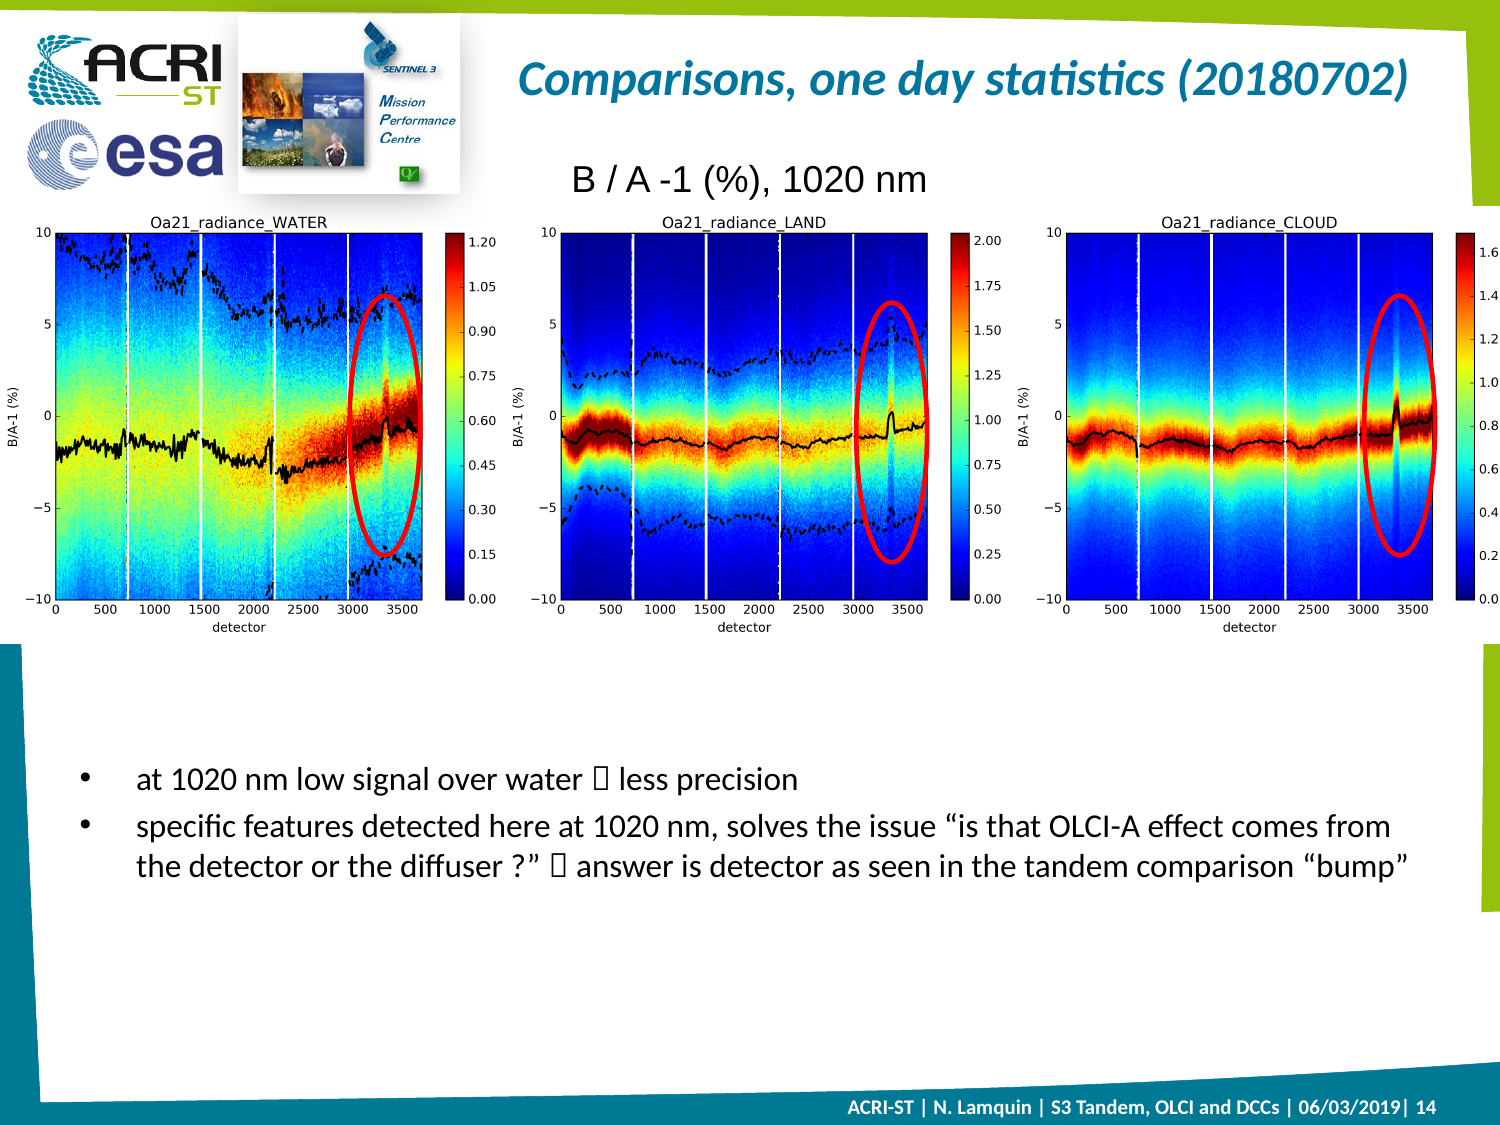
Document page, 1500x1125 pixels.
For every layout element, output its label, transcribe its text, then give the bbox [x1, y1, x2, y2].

title Comparisons, one day statistics (20180702) [476, 37, 1425, 114]
text_box B / A -1 (%), 1020 nm [556, 147, 943, 205]
text_box at 1020 nm low signal over water  less precision specific features detected here at 1020 nm, solves the issue “is that OLCI-A effect comes from the detector or the diffuser ?”  answer is detector as seen in the tandem comparison “bump” [64, 656, 1436, 1071]
picture [5, 13, 460, 195]
picture [0, 206, 1500, 645]
